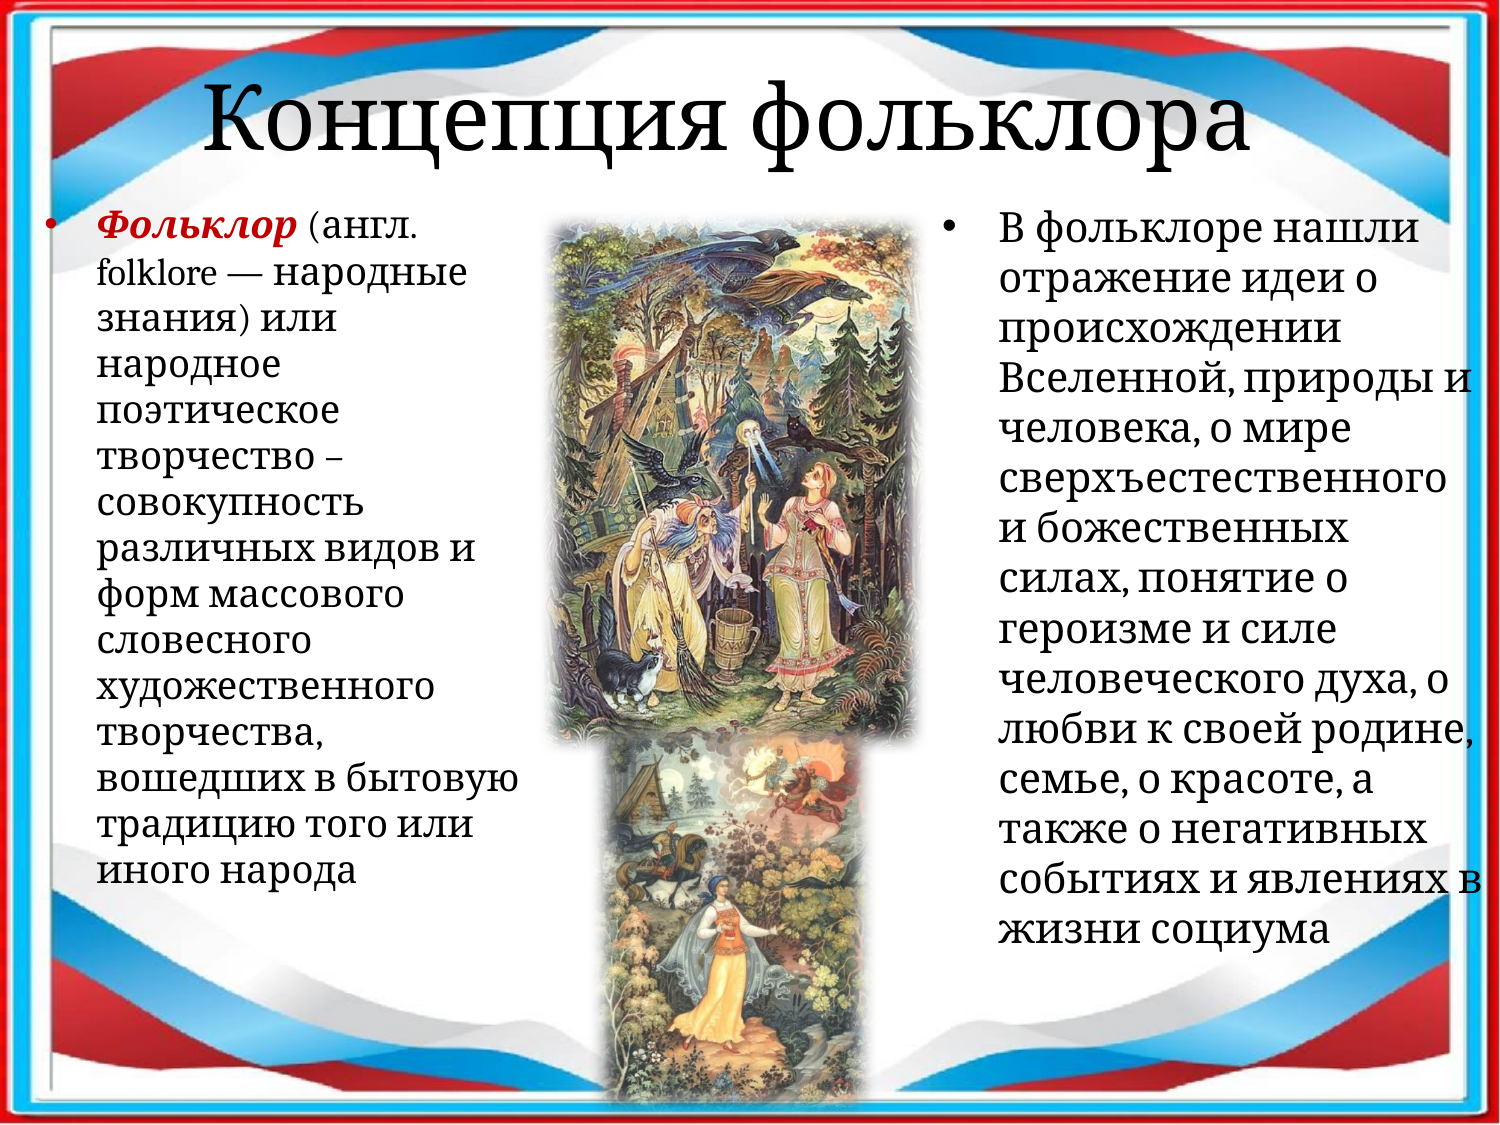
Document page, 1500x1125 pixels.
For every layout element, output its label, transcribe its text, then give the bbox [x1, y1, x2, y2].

text_box Фольклор (англ. folklore — народные знания) или народное поэтическое творчество – совокупность различных видов и форм массового словесного художественного творчества, вошедших в бытовую традицию того или иного народа [29, 193, 538, 932]
picture [0, 0, 1500, 1125]
text_box В фольклоре нашли отражение идеи о происхождении Вселенной, природы и человека, о мире сверхъестественного и божественных силах, понятие о героизме и силе человеческого духа, о любви к своей родине, семье, о красоте, а также о негативных событиях и явлениях в жизни социума [927, 193, 1500, 976]
text_box Концепция фольклора [53, 51, 1403, 193]
